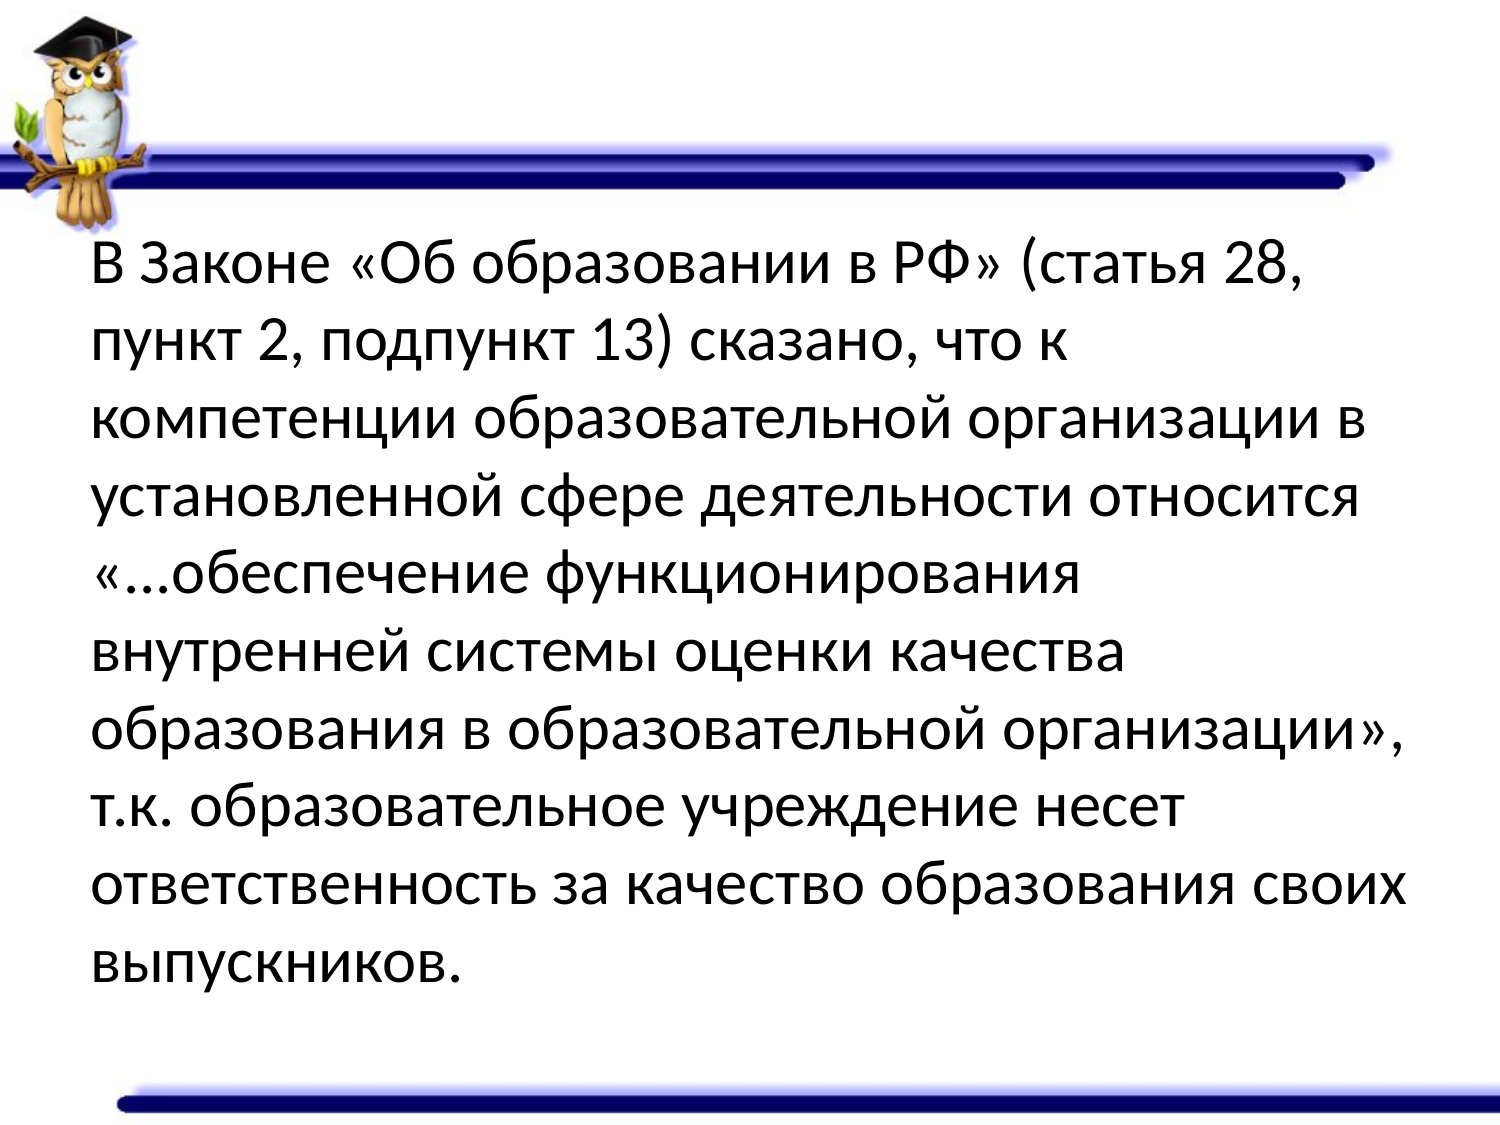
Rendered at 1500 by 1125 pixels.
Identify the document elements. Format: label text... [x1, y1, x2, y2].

picture [0, 0, 1500, 1125]
list В Законе «Об образовании в РФ» (статья 28, пункт 2, подпункт 13) сказано, что к компетенции образовательной организации в установленной сфере деятельности относится «...обеспечение функционирования внутренней системы оценки качества образования в образовательной организации», т.к. образовательное учреждение несет ответственность за качество образования своих выпускников. [75, 210, 1425, 1005]
